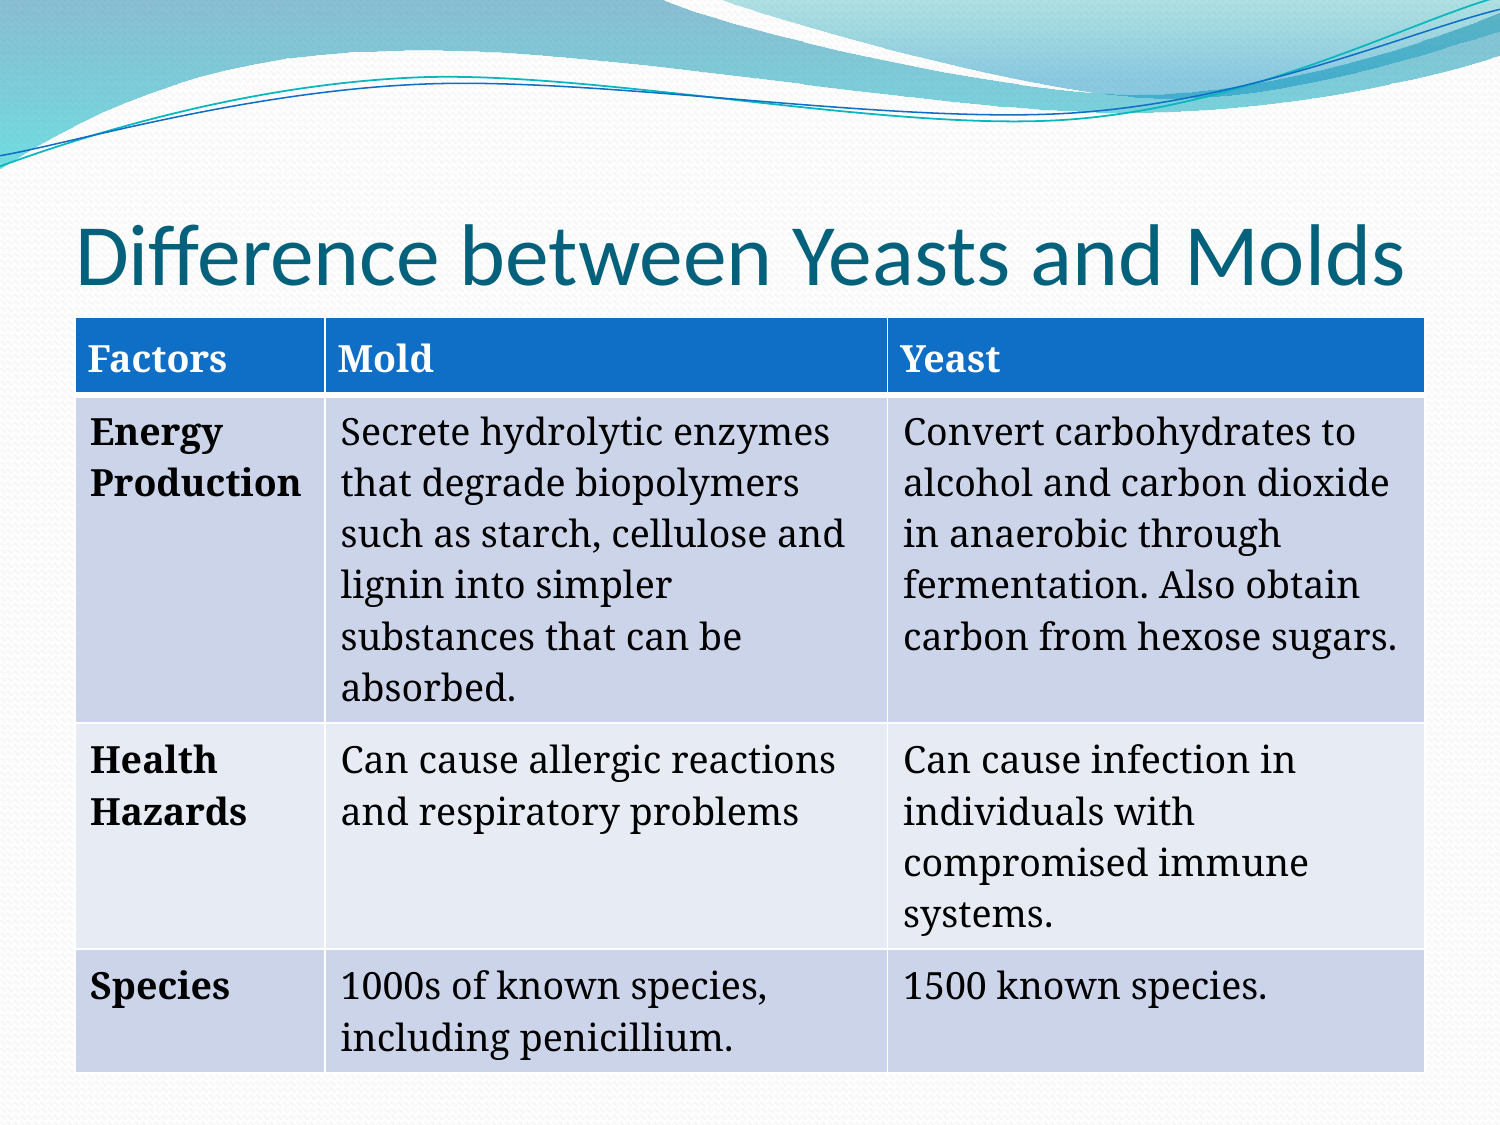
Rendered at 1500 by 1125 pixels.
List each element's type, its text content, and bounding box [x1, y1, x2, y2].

table_cell Secrete hydrolytic enzymes that degrade biopolymers such as starch, cellulose and lignin into simpler substances that can be absorbed. [326, 398, 887, 722]
table_cell Can cause allergic reactions and respiratory problems [326, 724, 887, 948]
table_header Mold [326, 318, 887, 392]
table_cell Health Hazards [76, 724, 324, 948]
table_header Factors [76, 318, 324, 392]
table_cell 1500 known species. [888, 950, 1424, 1072]
title Difference between Yeasts and Molds [75, 115, 1425, 303]
table_cell Can cause infection in individuals with compromised immune systems. [888, 724, 1424, 948]
table_cell 1000s of known species, including penicillium. [326, 950, 887, 1072]
table_cell Energy Production [76, 398, 324, 722]
table_header Yeast [888, 318, 1424, 392]
table_cell Species [76, 950, 324, 1072]
table_cell Convert carbohydrates to alcohol and carbon dioxide in anaerobic through fermentation. Also obtain carbon from hexose sugars. [888, 398, 1424, 722]
